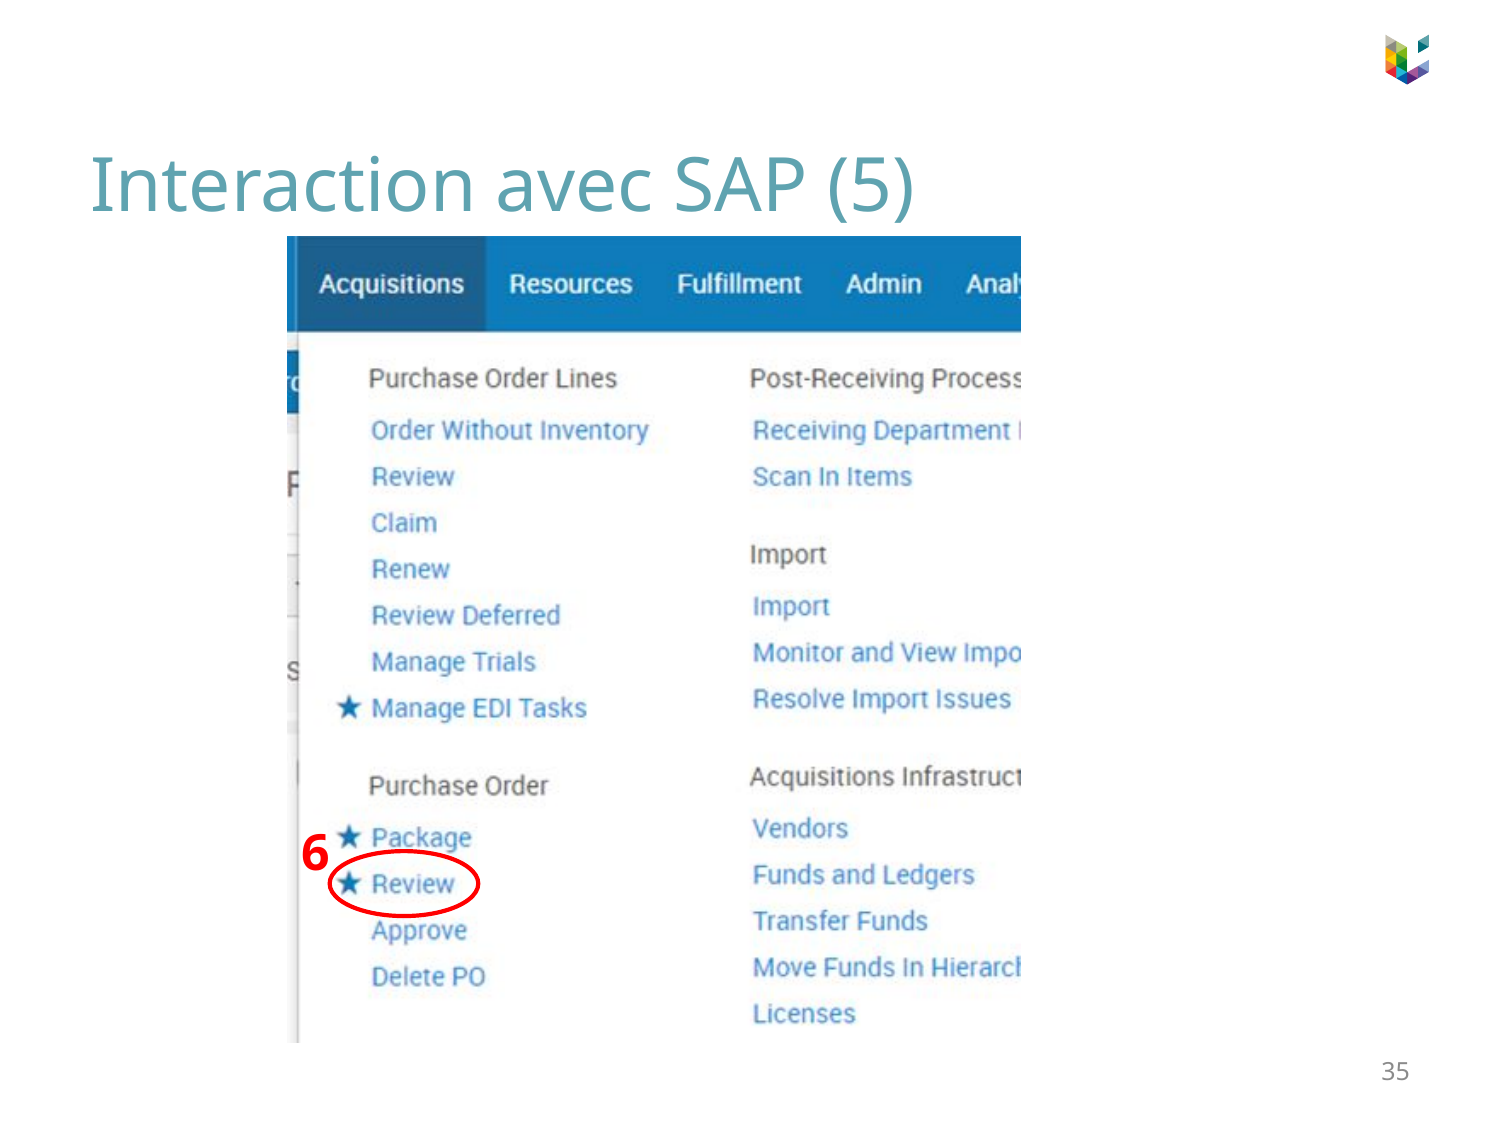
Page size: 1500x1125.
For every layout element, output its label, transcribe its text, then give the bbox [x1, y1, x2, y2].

slide_number 35 [1074, 1042, 1425, 1103]
picture [287, 236, 1021, 1043]
picture [1366, 15, 1448, 104]
title Interaction avec SAP (5) [75, 130, 1425, 233]
